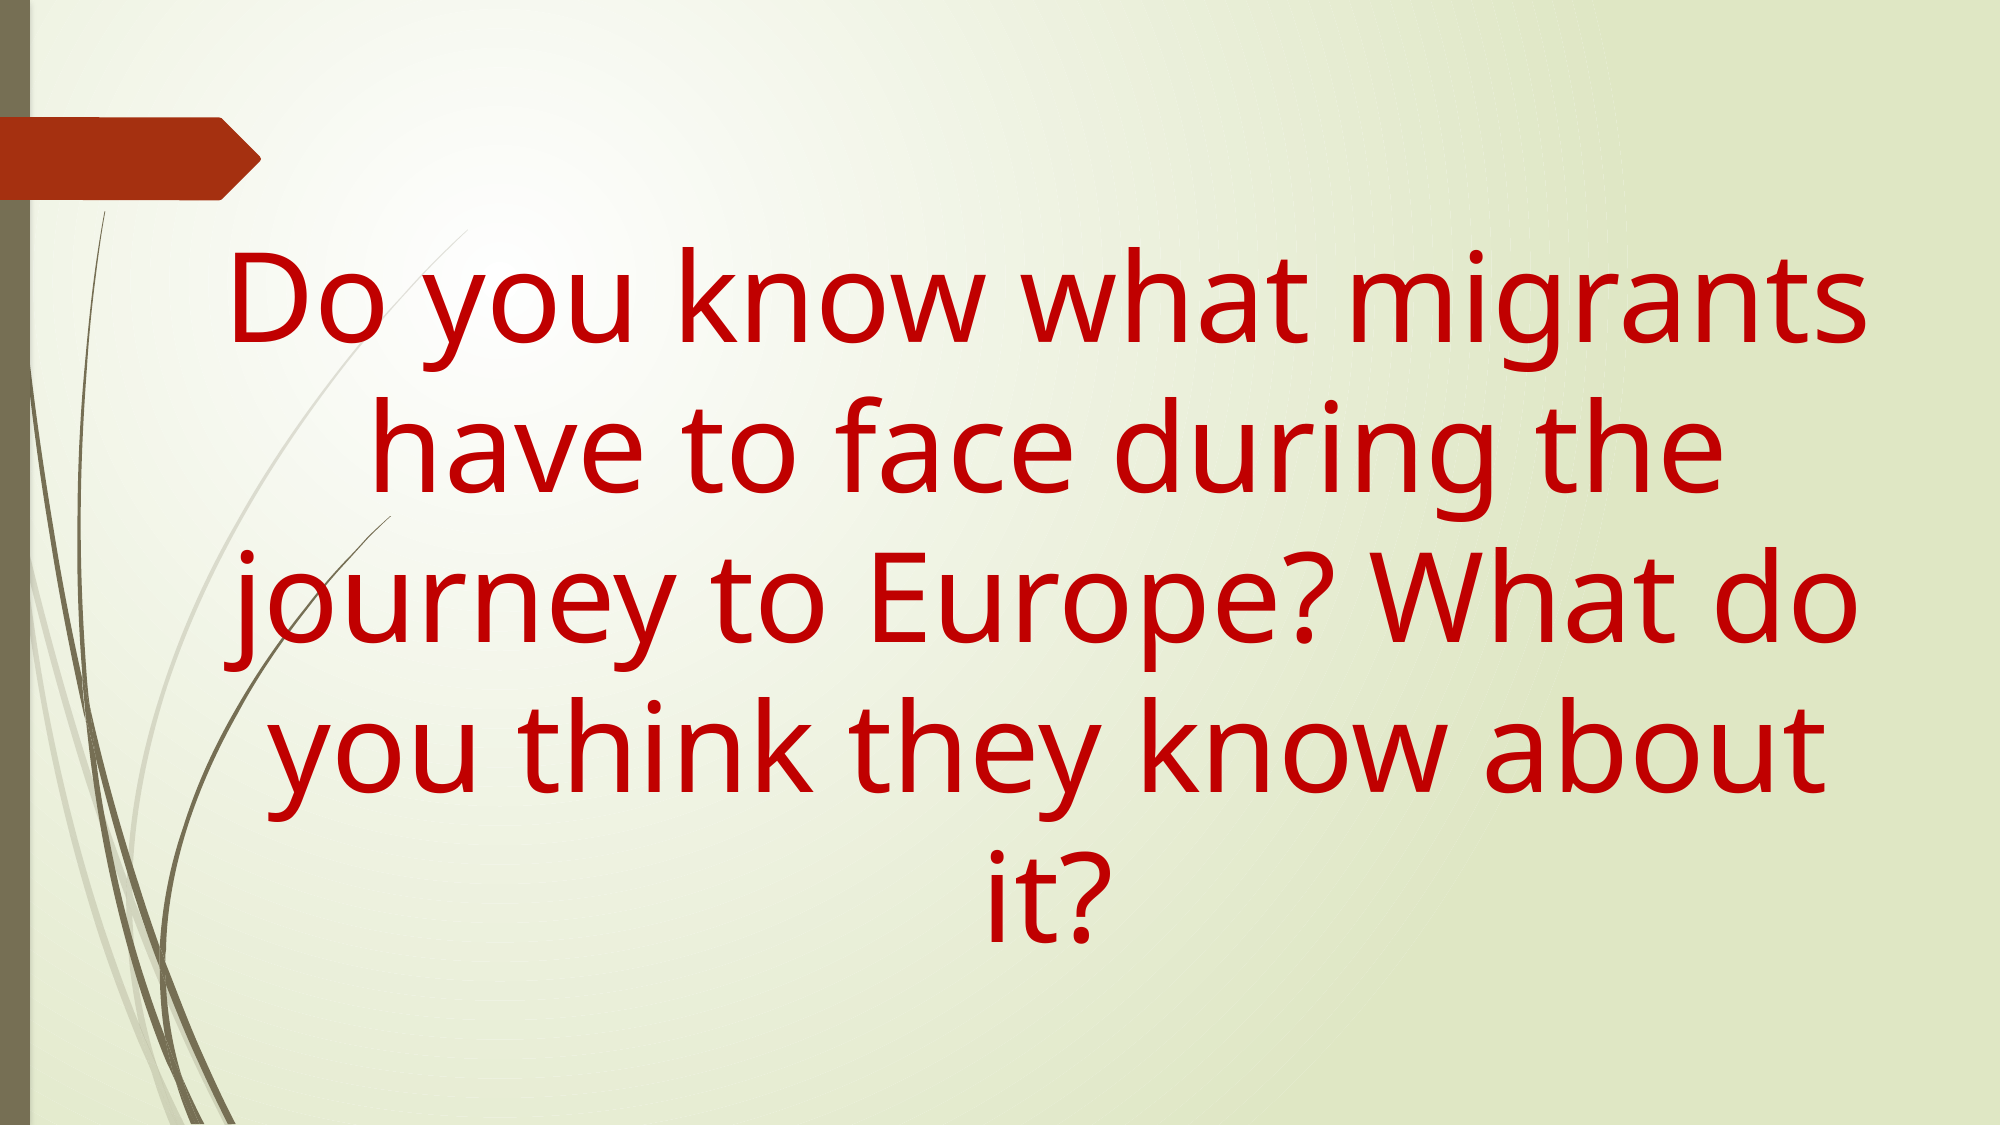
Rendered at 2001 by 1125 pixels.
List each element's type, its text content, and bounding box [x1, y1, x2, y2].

text_box Do you know what migrants have to face during the journey to Europe? What do you think they know about it? [189, 209, 1907, 975]
